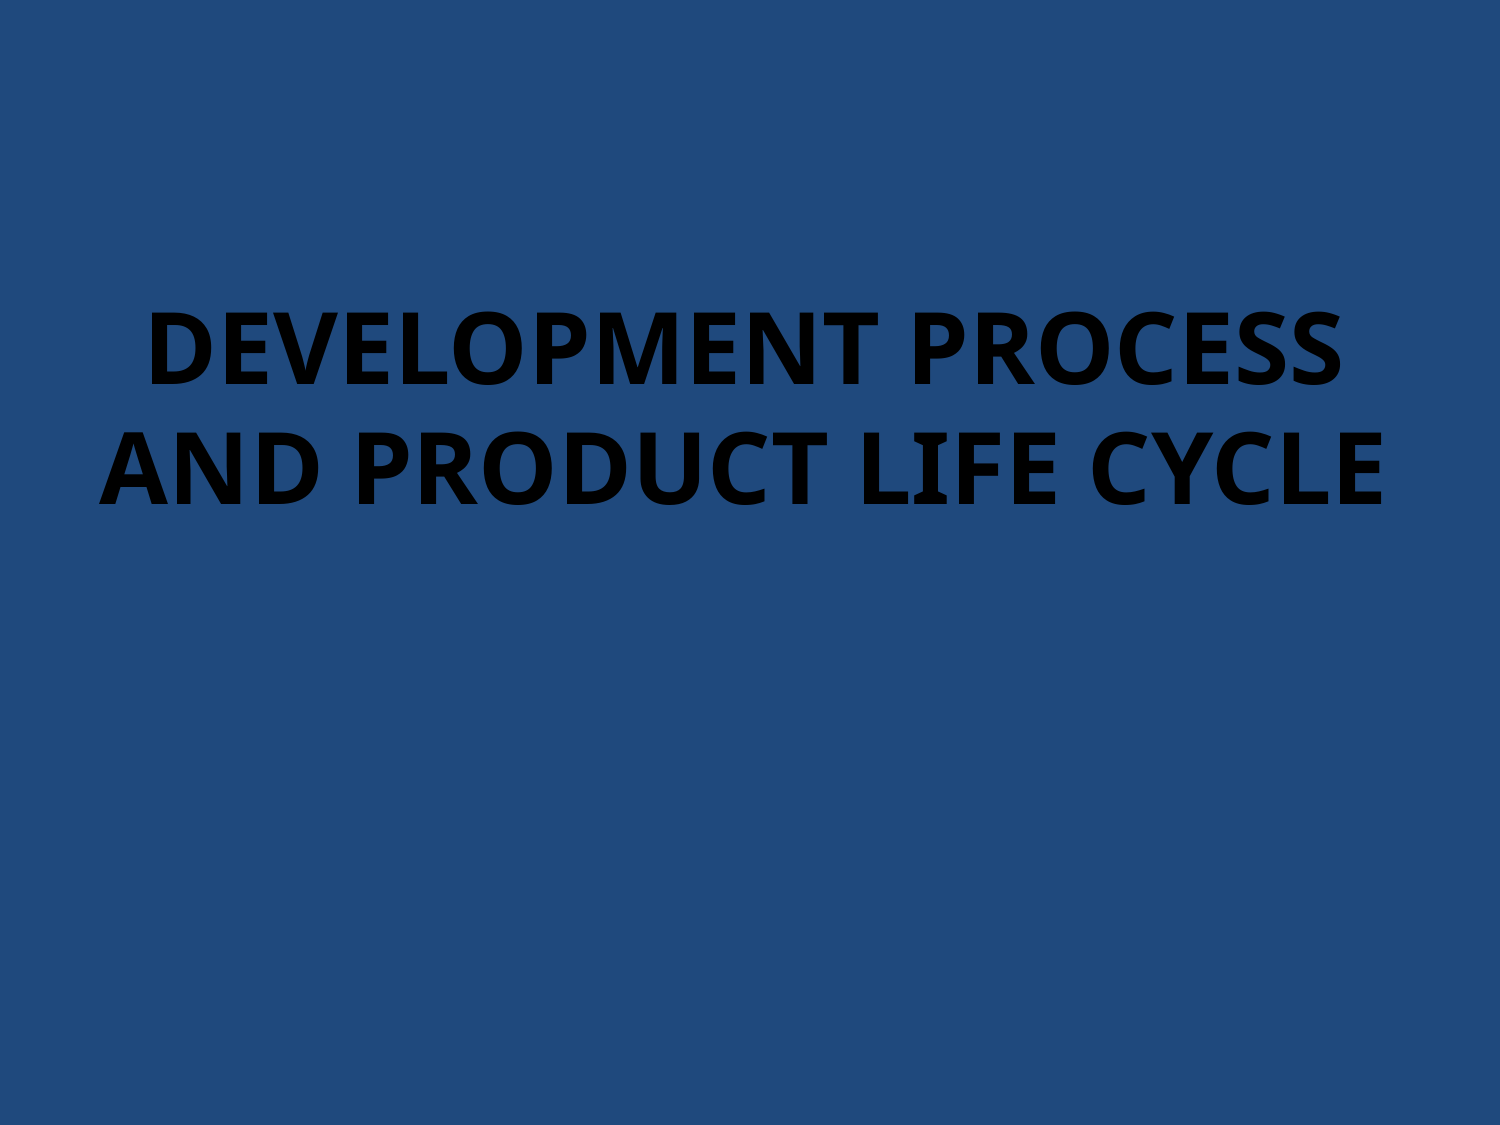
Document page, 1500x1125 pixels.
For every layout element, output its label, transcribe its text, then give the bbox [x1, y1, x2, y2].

title Development Process and Product Life Cycle [69, 224, 1420, 525]
